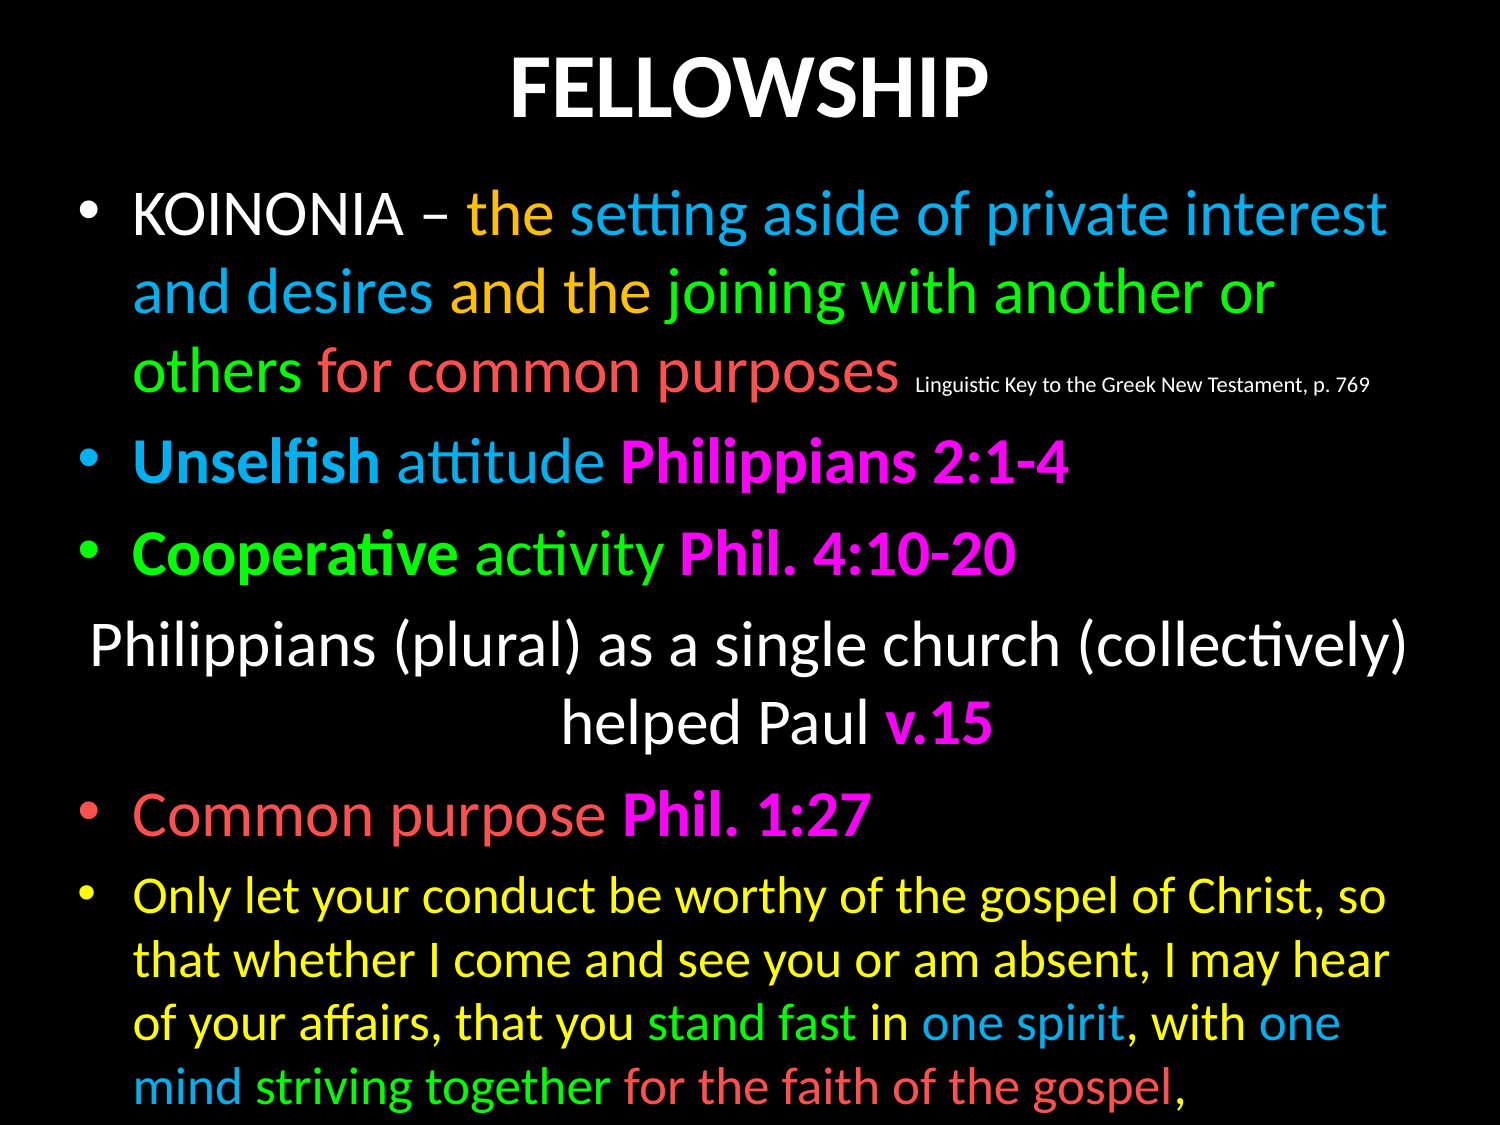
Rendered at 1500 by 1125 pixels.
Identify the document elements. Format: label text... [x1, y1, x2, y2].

title FELLOWSHIP [75, 0, 1425, 162]
list KOINONIA – the setting aside of private interest and desires and the joining with another or others for common purposes Linguistic Key to the Greek New Testament, p. 769 Unselfish attitude Philippians 2:1-4 Cooperative activity Phil. 4:10-20 Philippians (plural) as a single church (collectively) helped Paul v.15 Common purpose Phil. 1:27 Only let your conduct be worthy of the gospel of Christ, so that whether I come and see you or am absent, I may hear of your affairs, that you stand fast in one spirit, with one mind striving together for the faith of the gospel, [62, 162, 1438, 1125]
